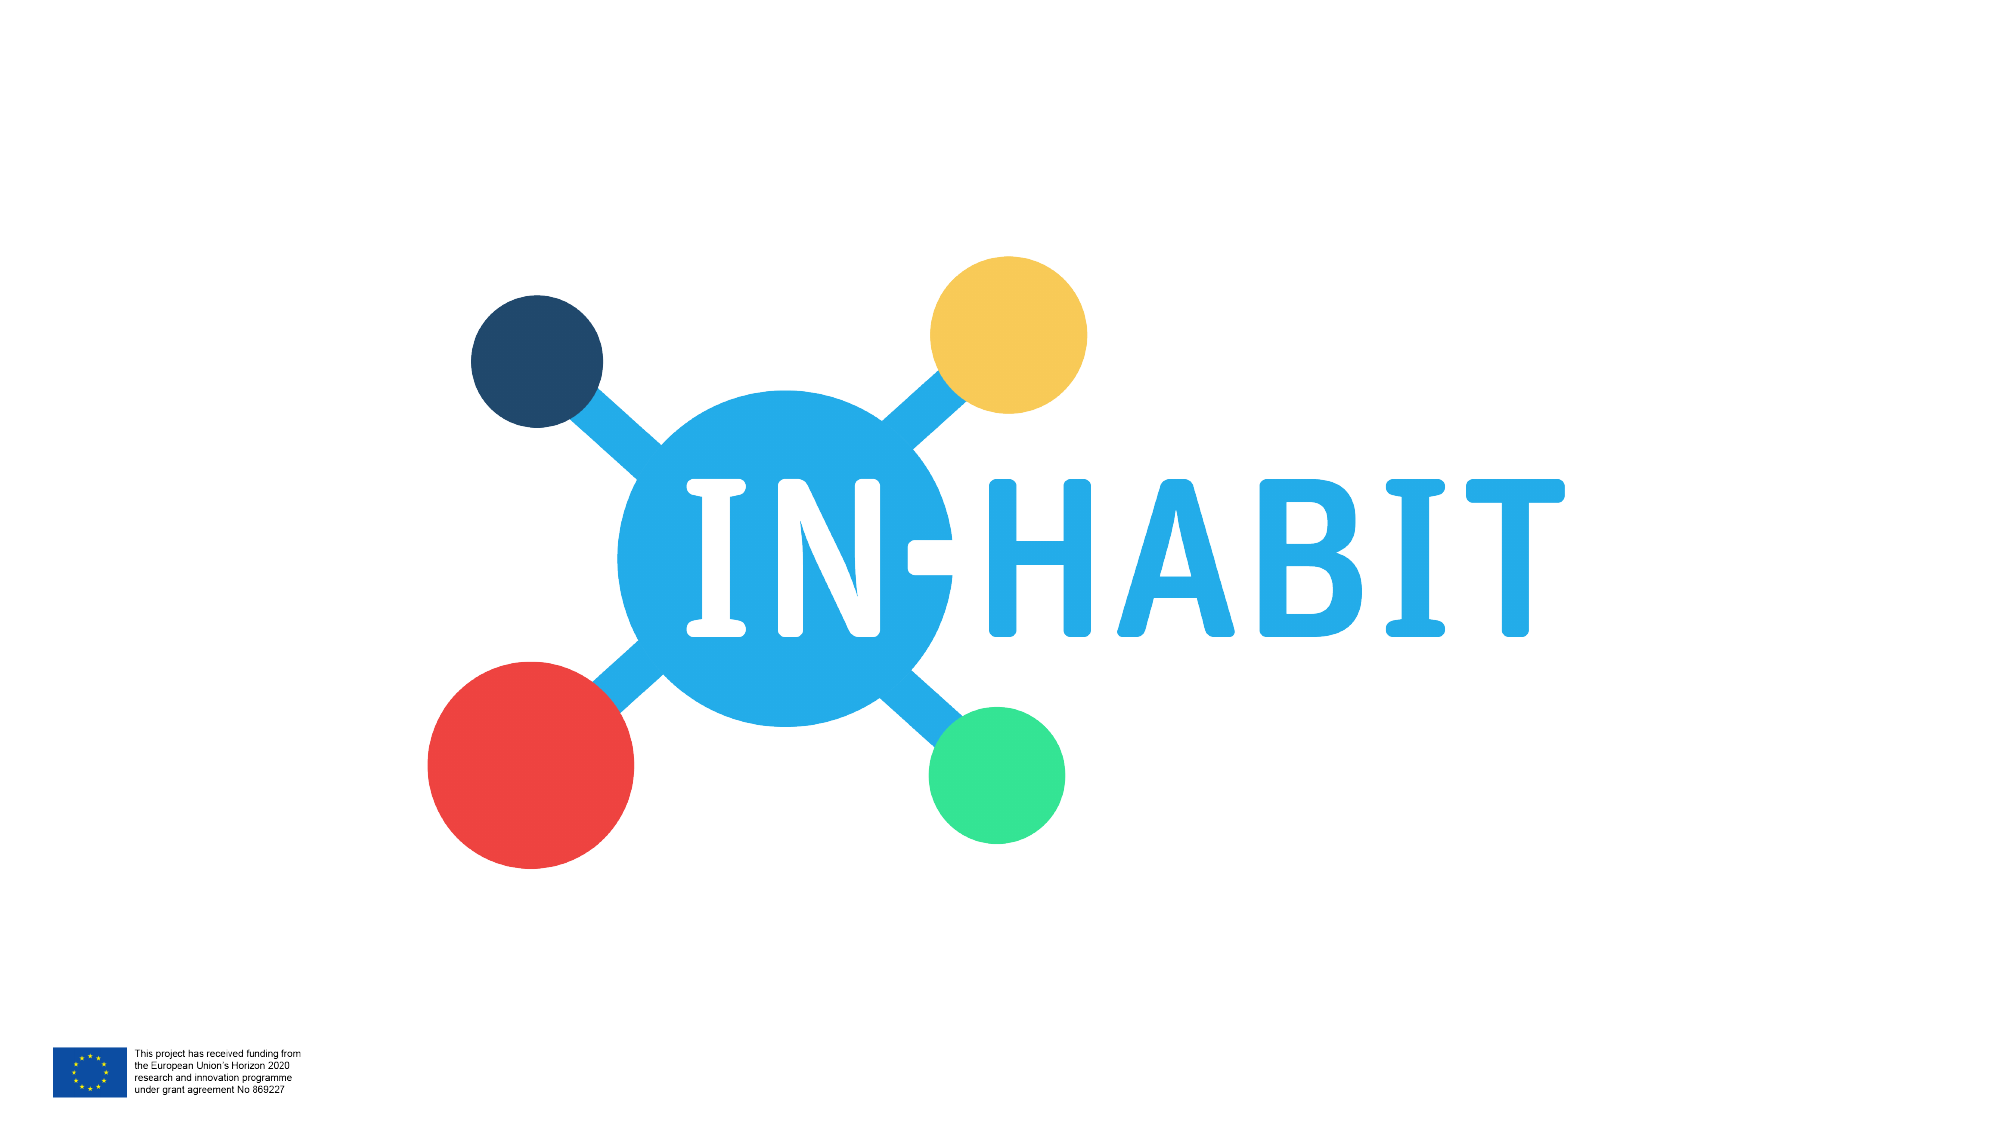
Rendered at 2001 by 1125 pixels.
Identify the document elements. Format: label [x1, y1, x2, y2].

picture [49, 1042, 332, 1102]
picture [290, 119, 1710, 1006]
